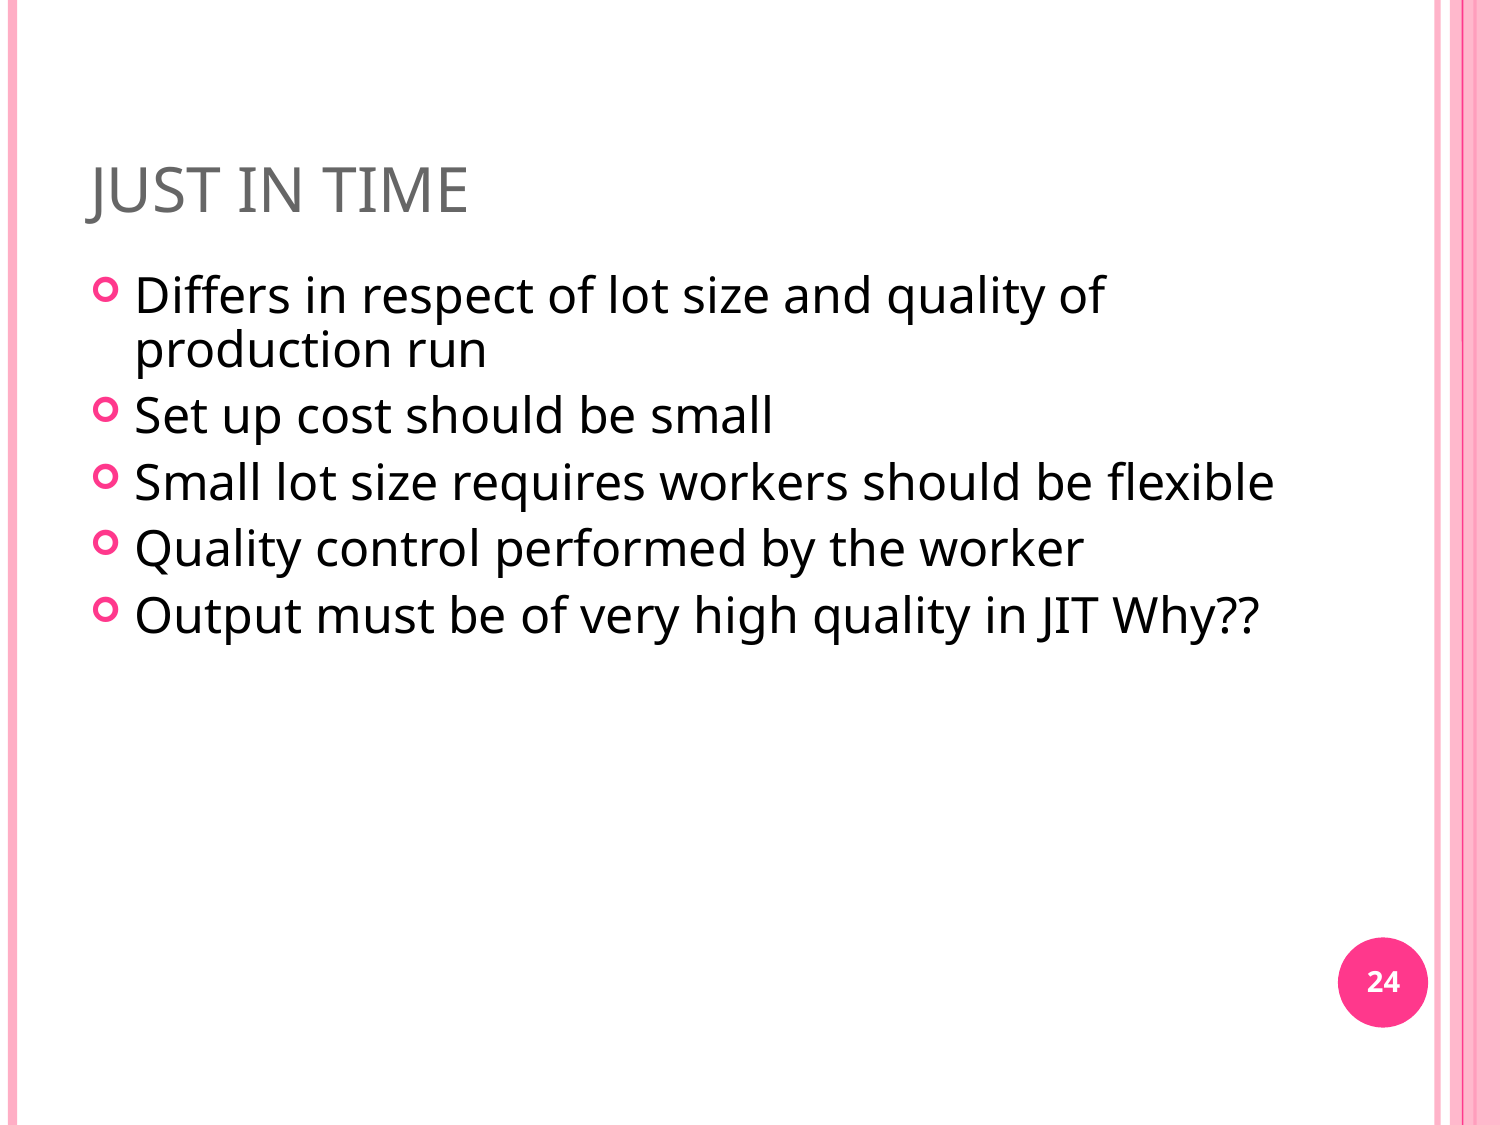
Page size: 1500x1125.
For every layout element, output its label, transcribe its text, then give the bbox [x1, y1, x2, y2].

list Differs in respect of lot size and quality of production run Set up cost should be small Small lot size requires workers should be flexible Quality control performed by the worker Output must be of very high quality in JIT Why?? [74, 262, 1301, 1063]
title JUST IN TIME [74, 44, 1301, 233]
text_box 24 [1333, 940, 1434, 1026]
